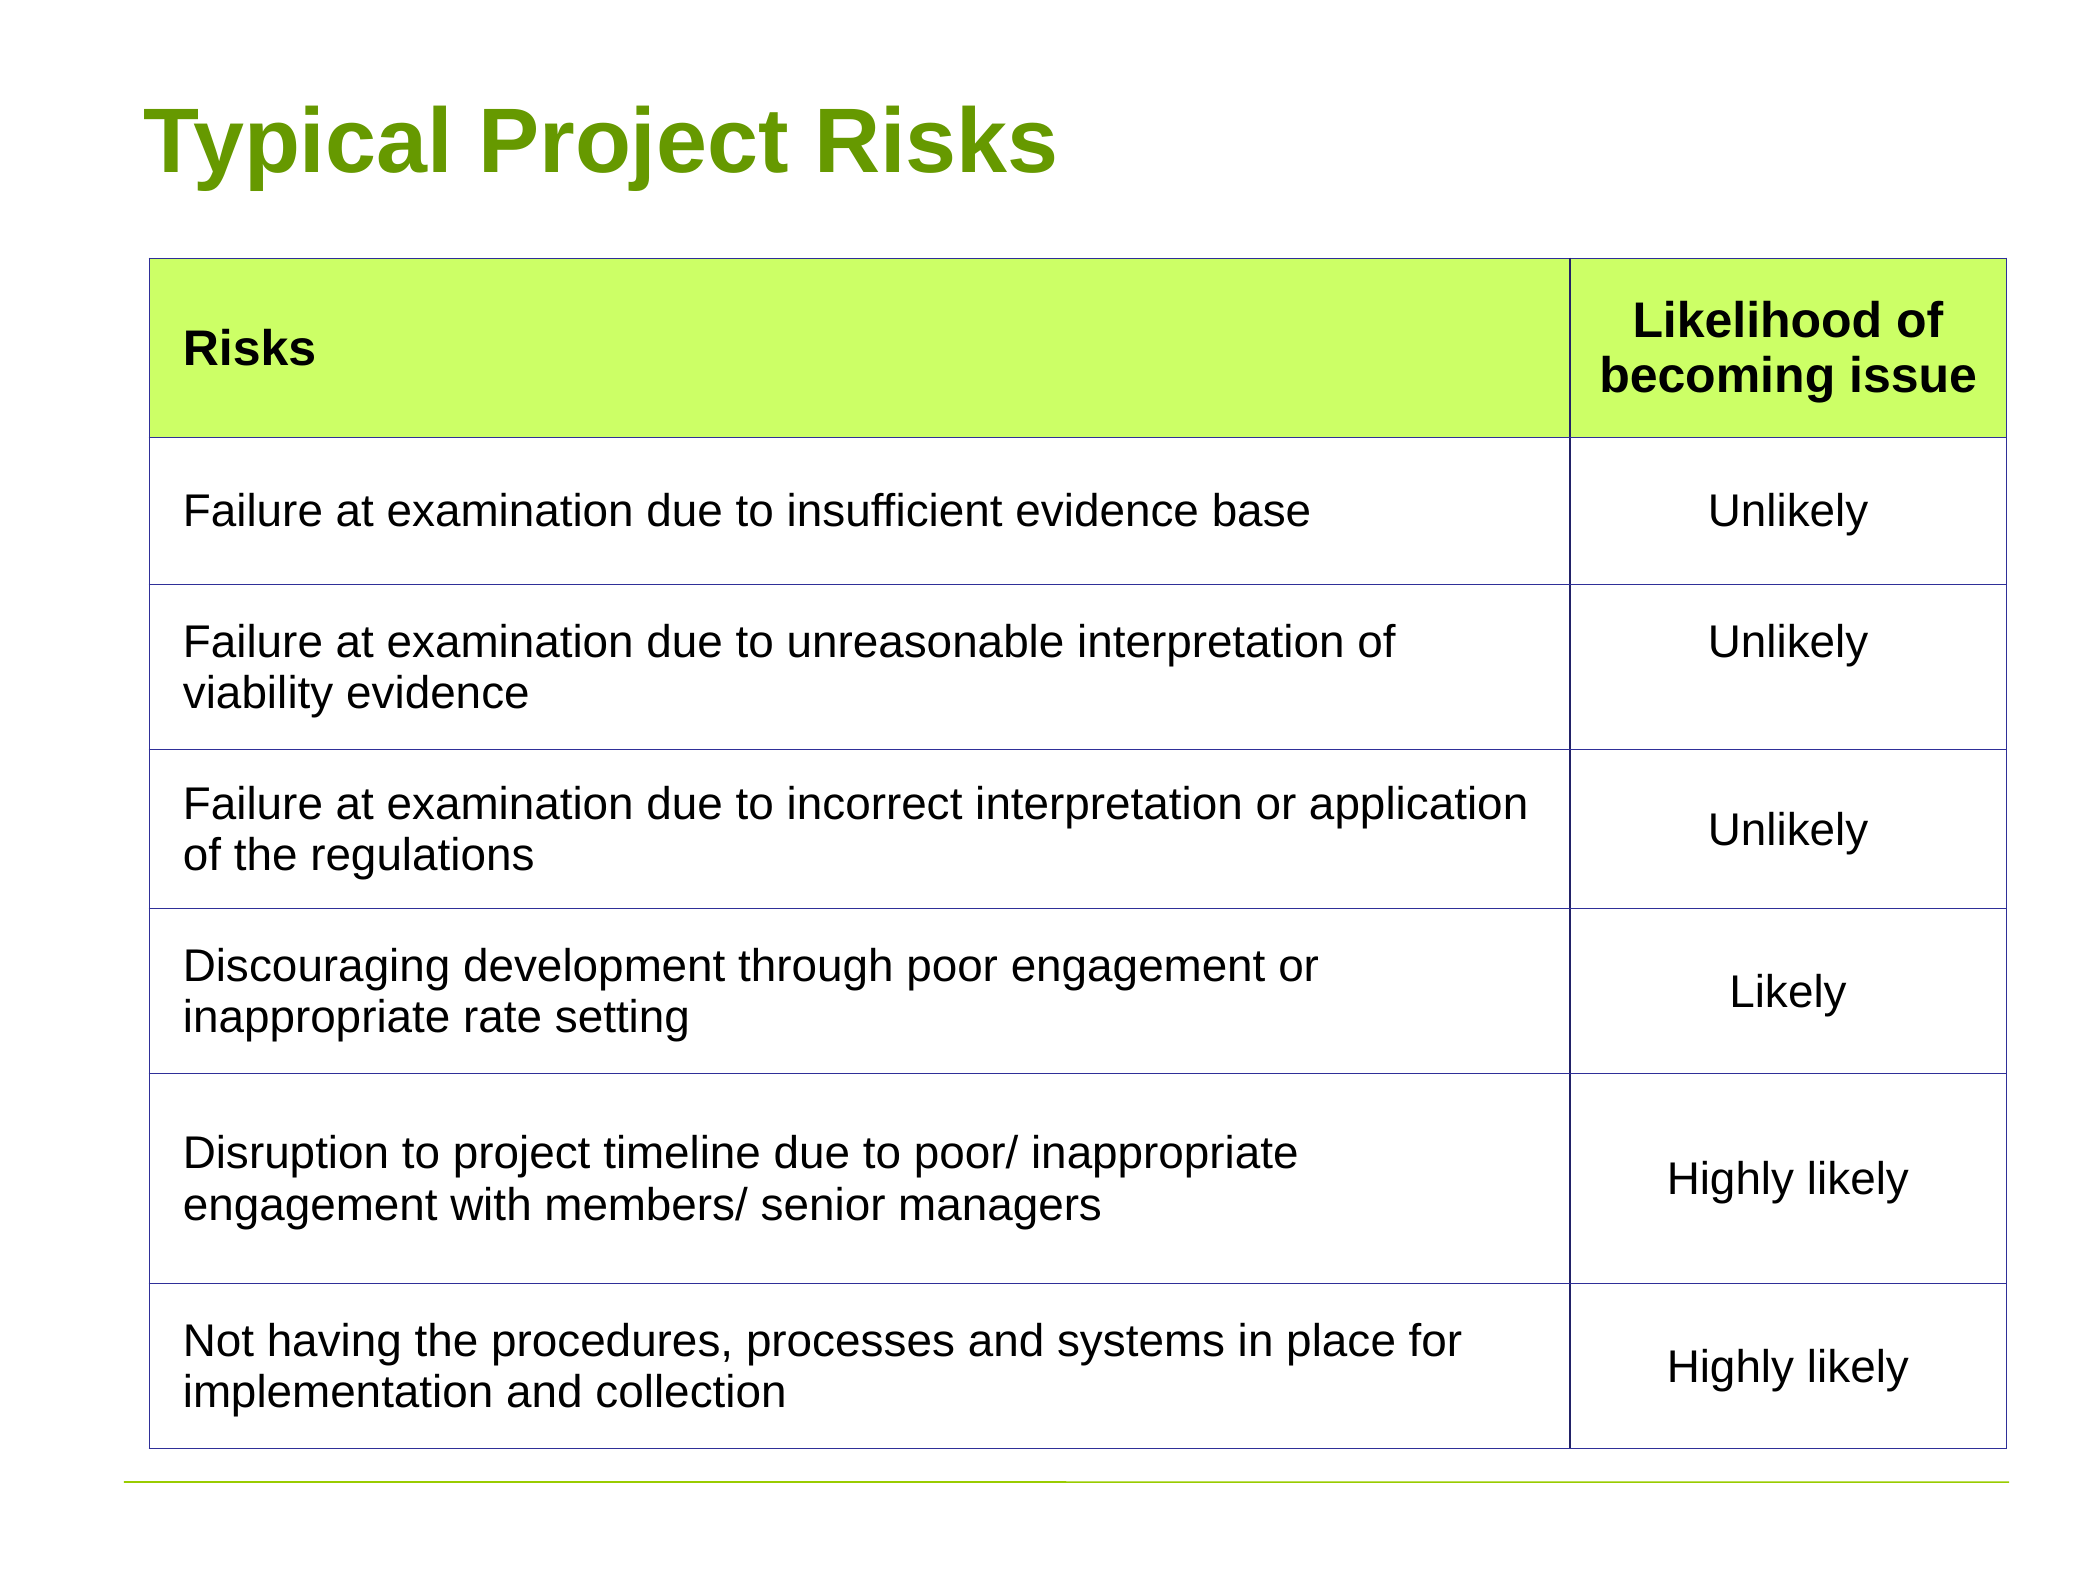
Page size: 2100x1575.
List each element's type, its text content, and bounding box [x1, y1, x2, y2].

table_header Likelihood of becoming issue [1571, 259, 2006, 437]
table_cell Failure at examination due to insufficient evidence base [150, 438, 1569, 584]
table_cell Failure at examination due to incorrect interpretation or application of the regulations [150, 750, 1569, 908]
table_cell Highly likely [1571, 1284, 2006, 1448]
table_cell Discouraging development through poor engagement or inappropriate rate setting [150, 909, 1569, 1073]
table_cell Not having the procedures, processes and systems in place for implementation and collection [150, 1284, 1569, 1448]
title Typical Project Risks [123, 63, 2014, 209]
table_cell Unlikely [1571, 438, 2006, 584]
table_cell Likely [1571, 909, 2006, 1073]
table_cell Unlikely [1571, 585, 2006, 749]
table_cell Unlikely [1571, 750, 2006, 908]
table_cell Disruption to project timeline due to poor/ inappropriate engagement with members/ senior managers [150, 1074, 1569, 1283]
table_cell Failure at examination due to unreasonable interpretation of viability evidence [150, 585, 1569, 749]
table_cell Highly likely [1571, 1074, 2006, 1283]
table_header Risks [150, 259, 1569, 437]
